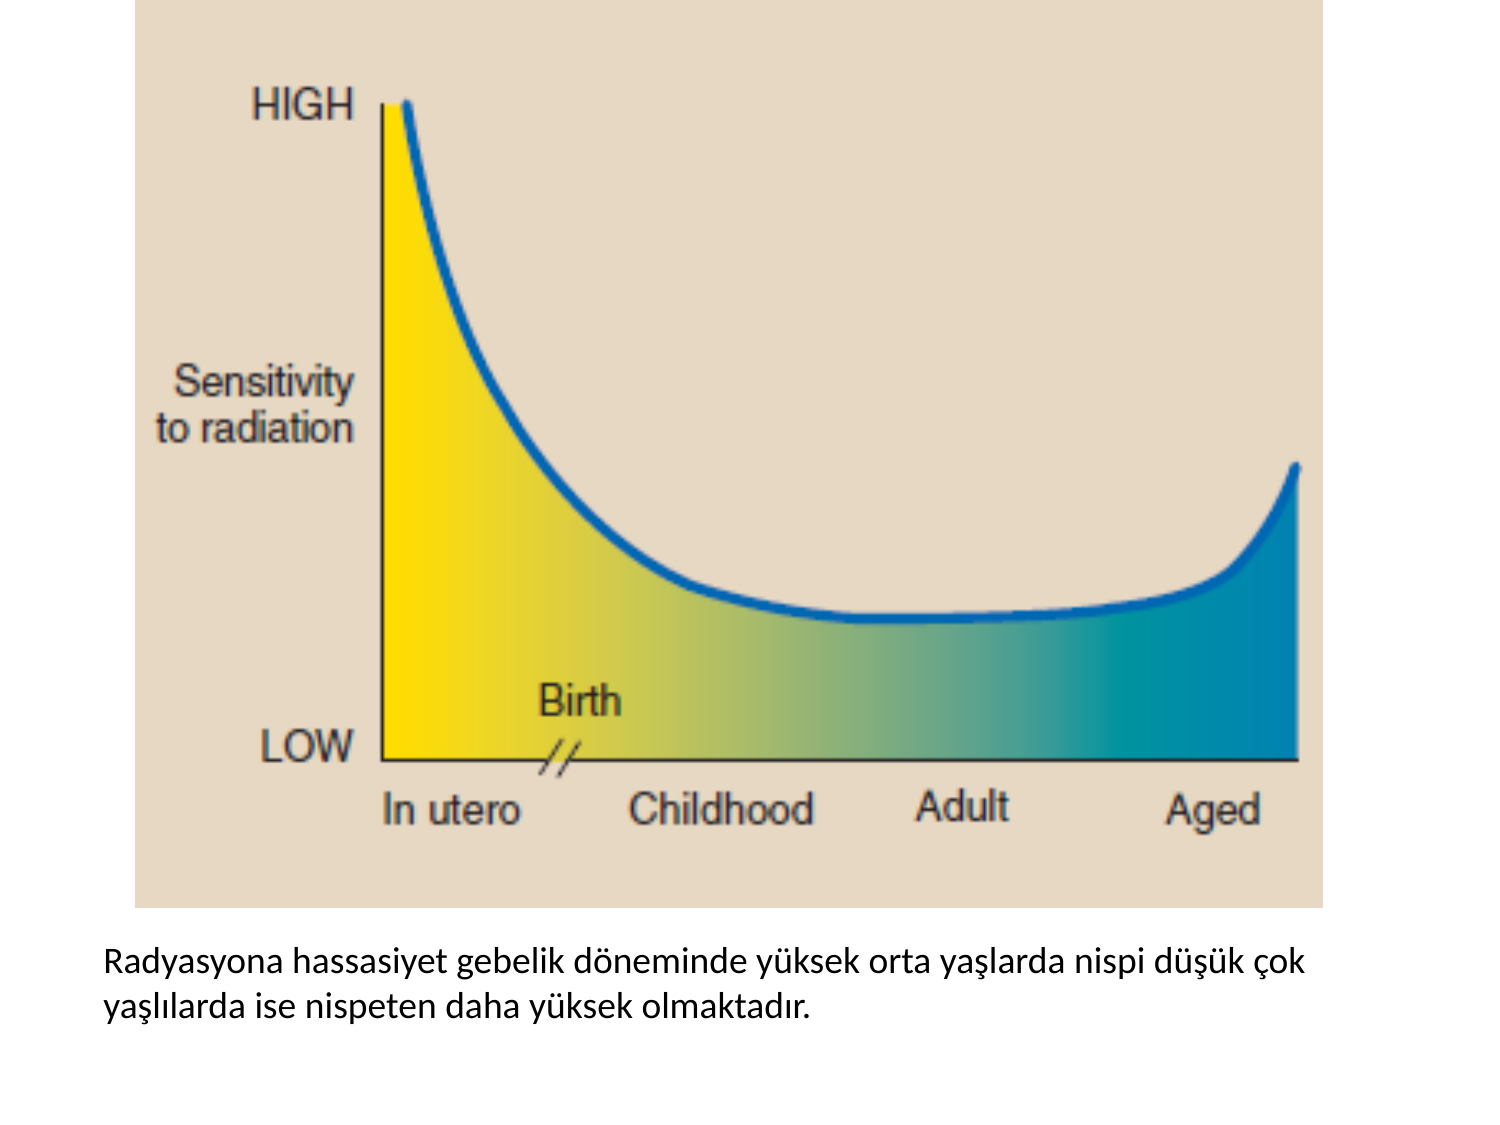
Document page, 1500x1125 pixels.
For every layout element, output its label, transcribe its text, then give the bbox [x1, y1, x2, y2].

text_box Radyasyona hassasiyet gebelik döneminde yüksek orta yaşlarda nispi düşük çok yaşlılarda ise nispeten daha yüksek olmaktadır. [88, 928, 1436, 1034]
picture [135, 0, 1323, 908]
